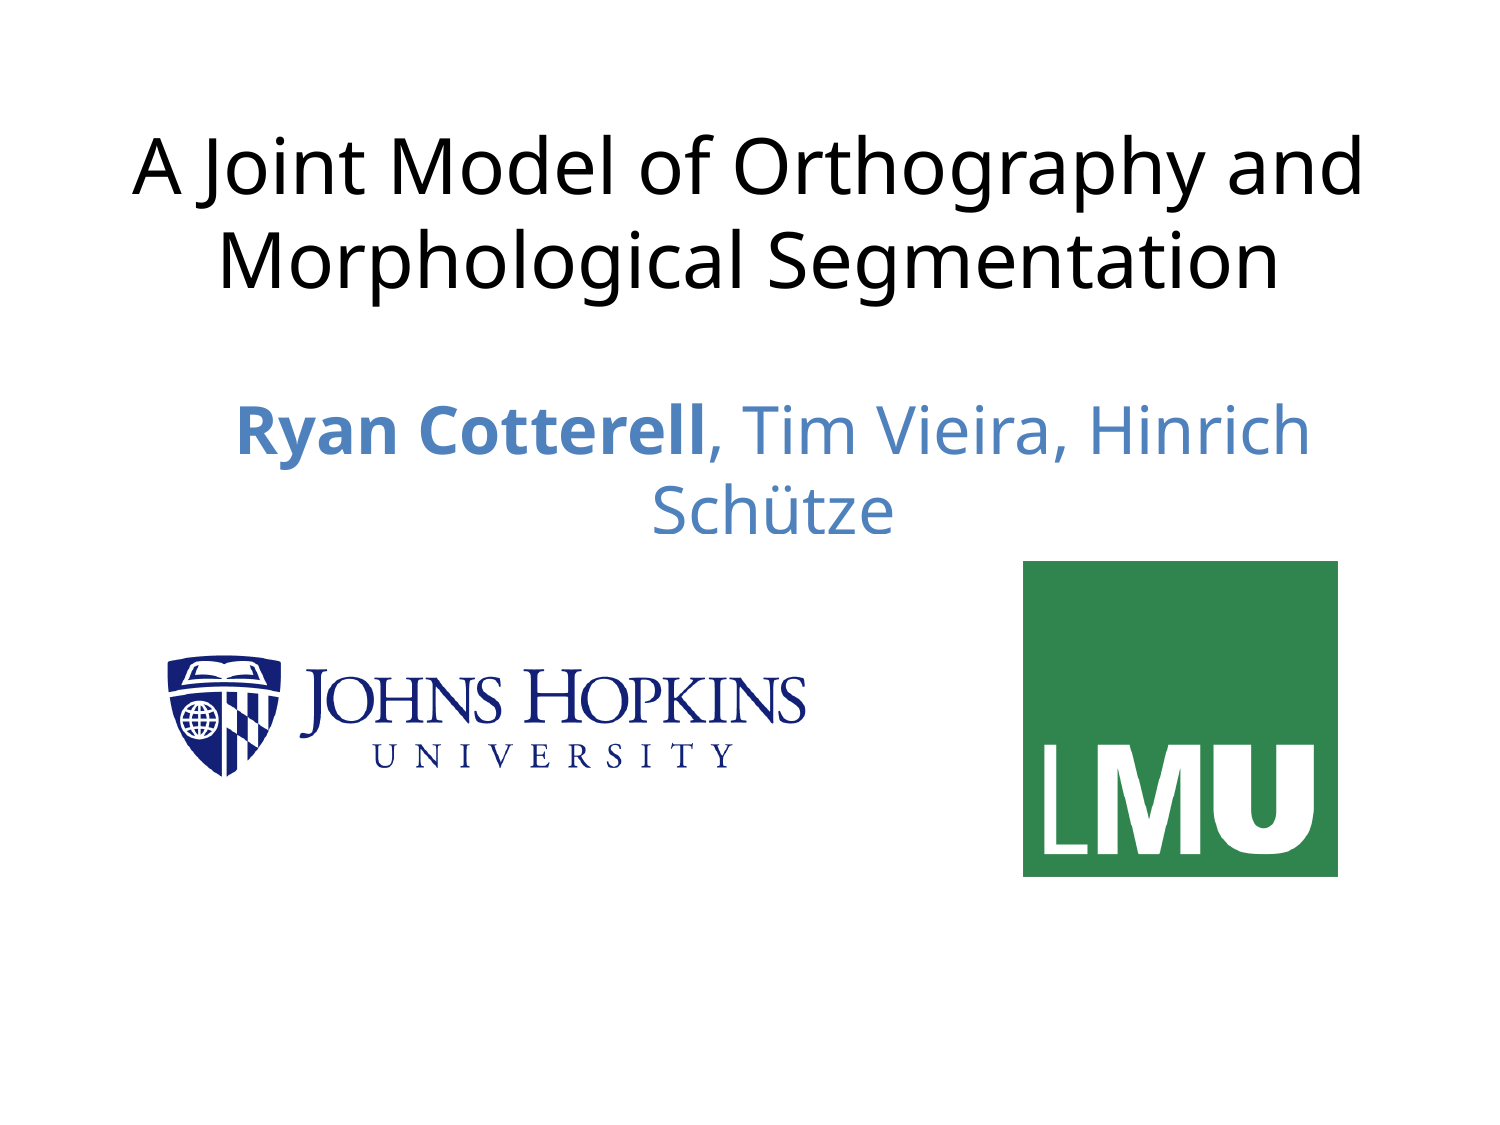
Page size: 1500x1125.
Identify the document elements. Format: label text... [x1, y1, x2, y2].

picture [47, 534, 926, 901]
subtitle Ryan Cotterell, Tim Vieira, Hinrich Schütze [112, 380, 1436, 668]
title A Joint Model of Orthography and Morphological Segmentation [112, 89, 1388, 331]
picture [1019, 556, 1342, 879]
